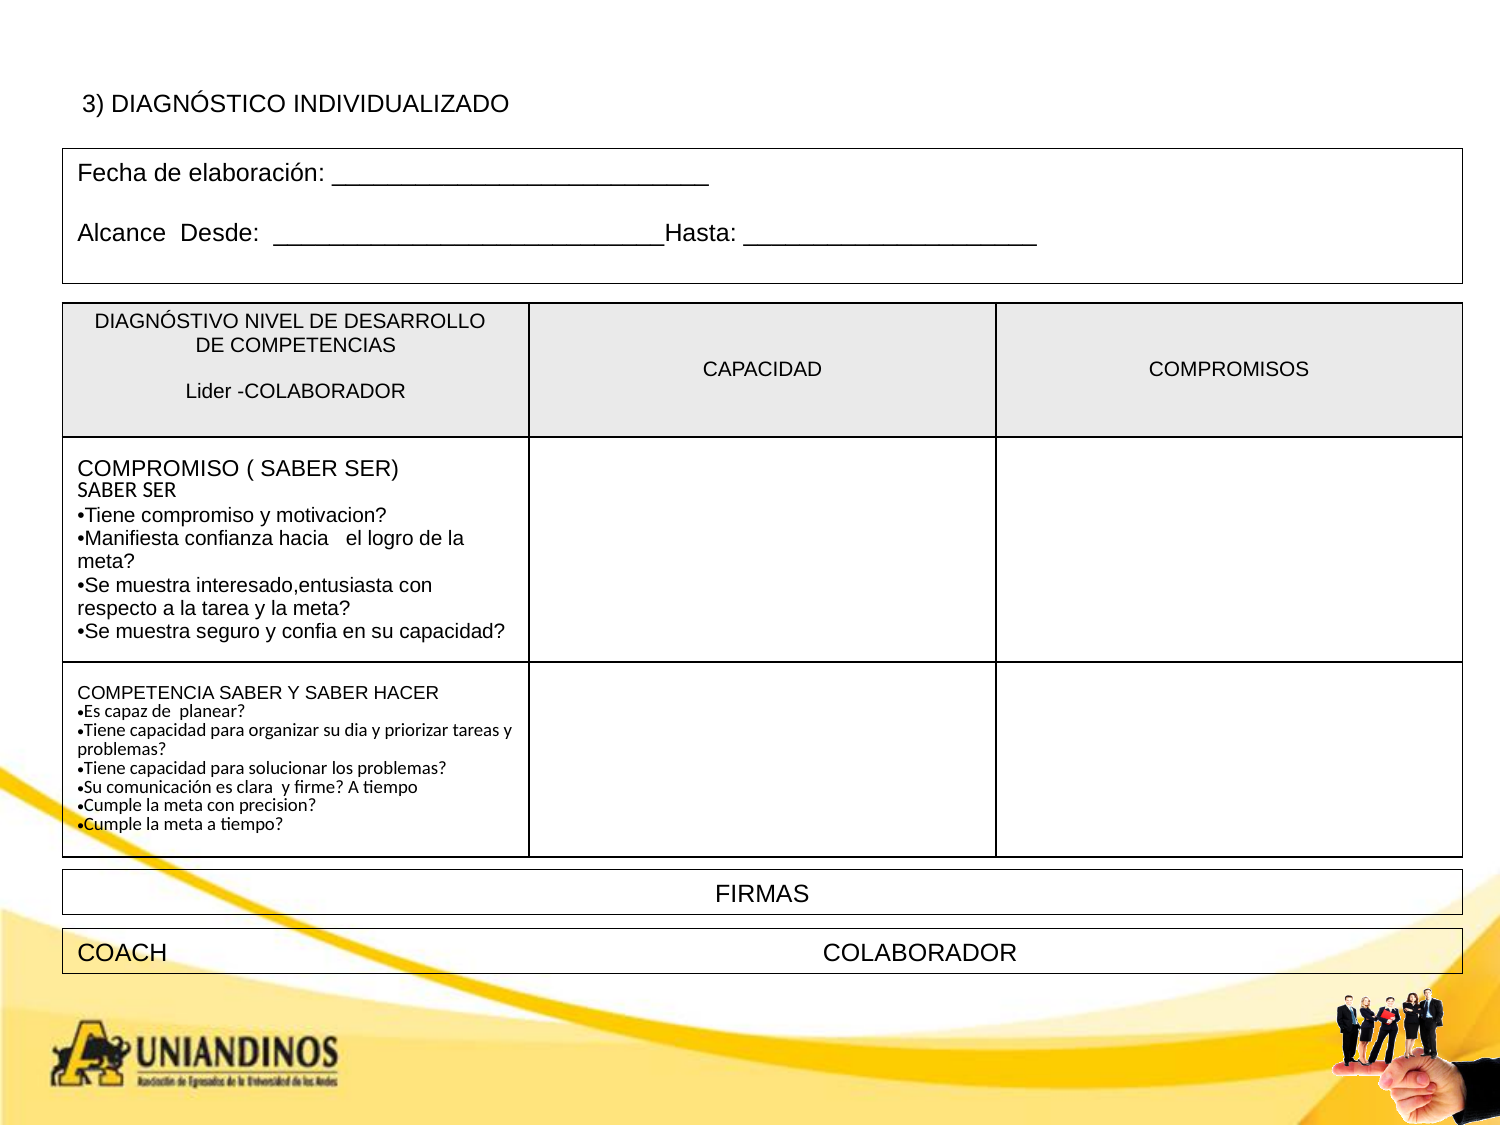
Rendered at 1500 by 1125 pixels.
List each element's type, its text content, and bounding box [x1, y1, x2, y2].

table_cell [997, 663, 1462, 856]
table_header CAPACIDAD [530, 304, 995, 436]
text_box FIRMAS [62, 869, 1463, 915]
table_cell [530, 438, 995, 661]
table_cell COMPETENCIA SABER Y SABER HACER Es capaz de planear? Tiene capacidad para organizar su dia y priorizar tareas y problemas? Tiene capacidad para solucionar los problemas? Su comunicación es clara y firme? A tiempo Cumple la meta con precision? Cumple la meta a tiempo? [63, 663, 528, 856]
table_cell COMPROMISO ( SABER SER) SABER SER Tiene compromiso y motivacion? Manifiesta confianza hacia el logro de la meta? Se muestra interesado,entusiasta con respecto a la tarea y la meta? Se muestra seguro y confia en su capacidad? [63, 438, 528, 661]
text_box 3) DIAGNÓSTICO INDIVIDUALIZADO [67, 80, 880, 125]
table_cell [997, 438, 1462, 661]
table_cell [530, 663, 995, 856]
table_header COMPROMISOS [997, 304, 1462, 436]
picture [0, 0, 1500, 1125]
text_box Fecha de elaboración: ___________________________ Alcance Desde: ____________________________Hasta: _____________________ [62, 148, 1463, 284]
table_header DIAGNÓSTIVO NIVEL DE DESARROLLO DE COMPETENCIAS Lider -COLABORADOR [63, 304, 528, 436]
text_box COACH COLABORADOR [62, 928, 1463, 974]
